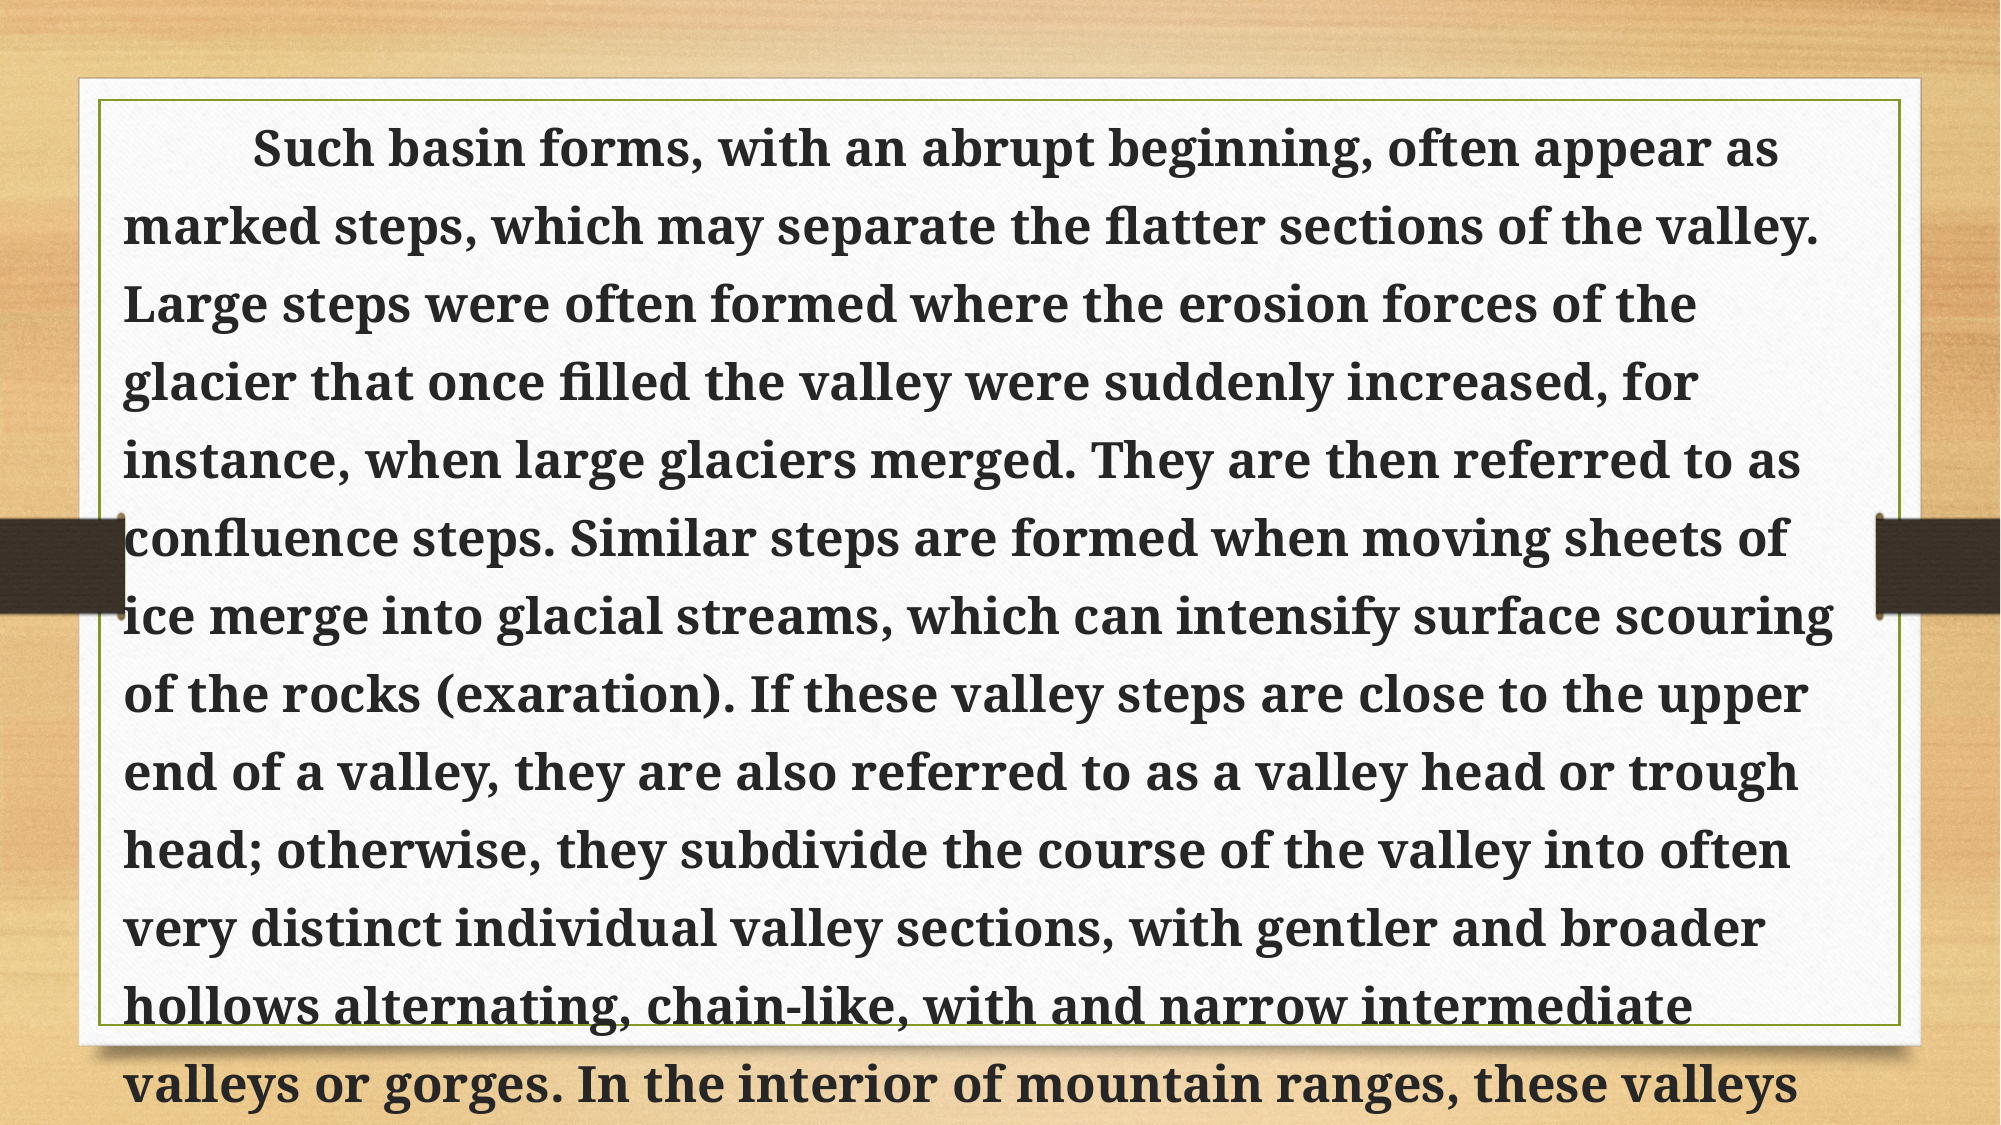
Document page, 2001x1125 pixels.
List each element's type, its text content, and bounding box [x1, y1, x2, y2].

list Such basin forms, with an abrupt beginning, often appear as marked steps, which may separate the flatter sections of the valley. Large steps were often formed where the erosion forces of the glacier that once filled the valley were suddenly increased, for instance, when large glaciers merged. They are then referred to as confluence steps. Similar steps are formed when moving sheets of ice merge into glacial streams, which can intensify surface scouring of the rocks (exaration). If these valley steps are close to the upper end of a valley, they are also referred to as a valley head or trough head; otherwise, they subdivide the course of the valley into often very distinct individual valley sections, with gentler and broader hollows alternating, chain-like, with and narrow intermediate valleys or gorges. In the interior of mountain ranges, these valleys dictate the structure of settlements, and may result in isolated communities that are difficult to access. [108, 91, 1877, 1057]
picture [0, 0, 2001, 1125]
